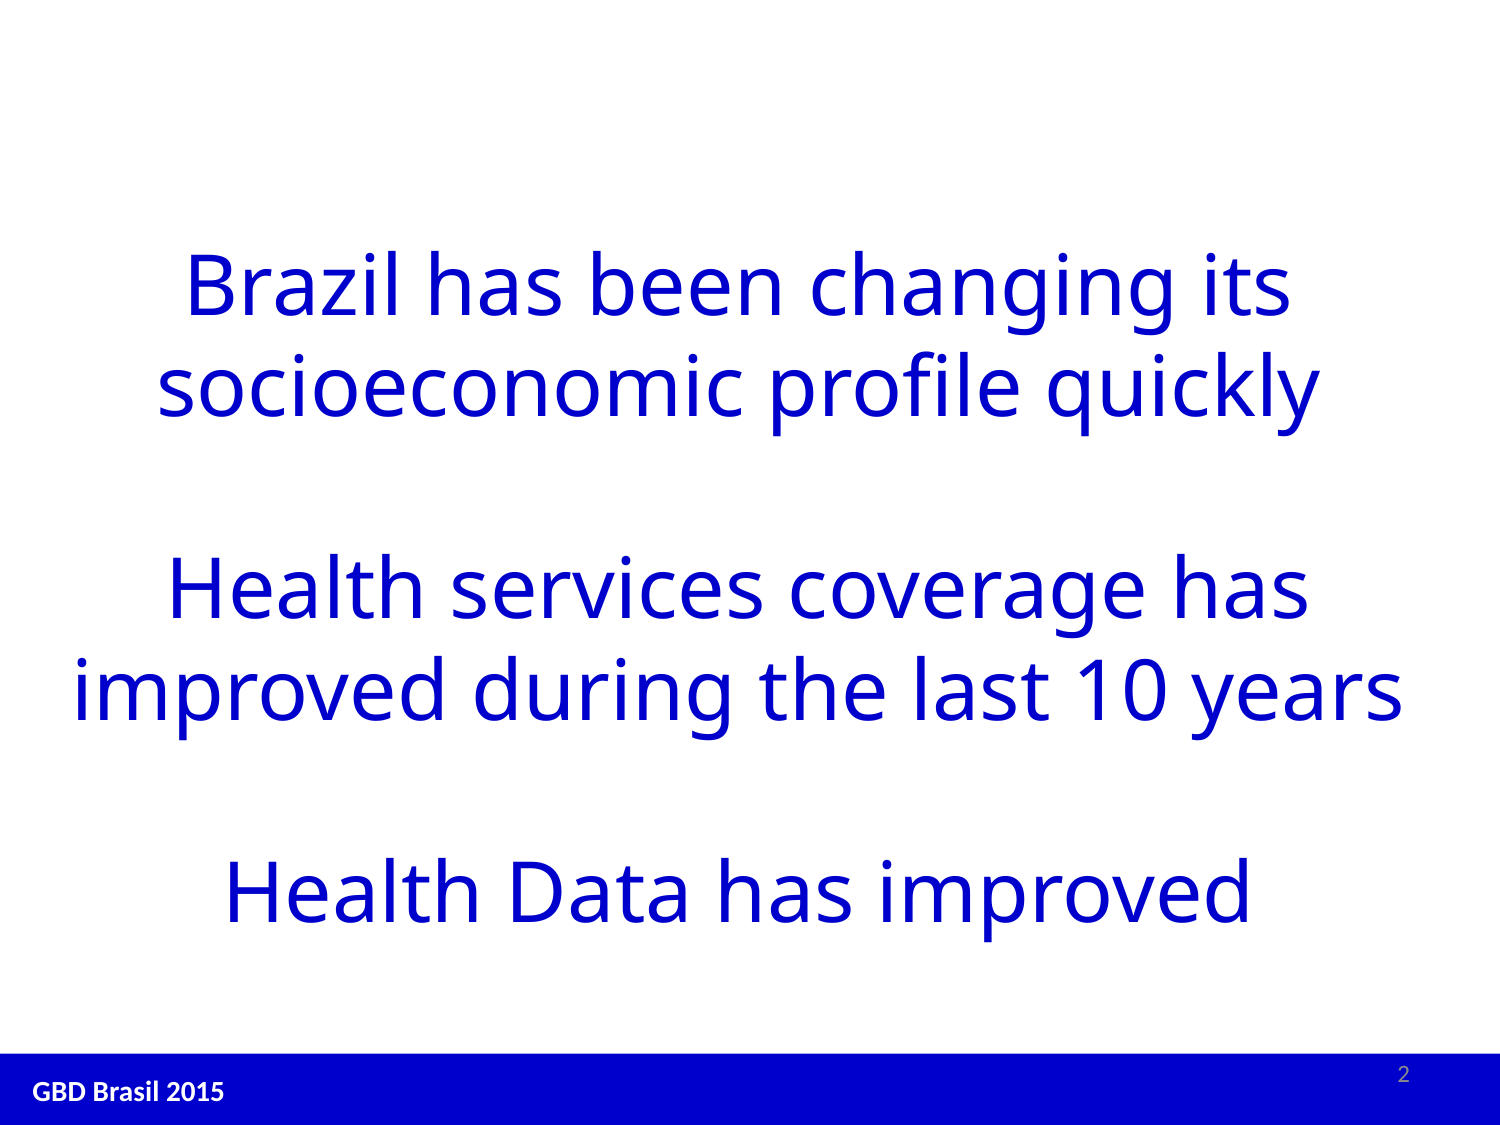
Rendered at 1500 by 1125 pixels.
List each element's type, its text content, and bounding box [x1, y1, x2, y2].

title Brazil has been changing its socioeconomic profile quickly Health services coverage has improved during the last 10 years Health Data has improved [52, 172, 1426, 1125]
slide_number 2 [1299, 1042, 1425, 1103]
